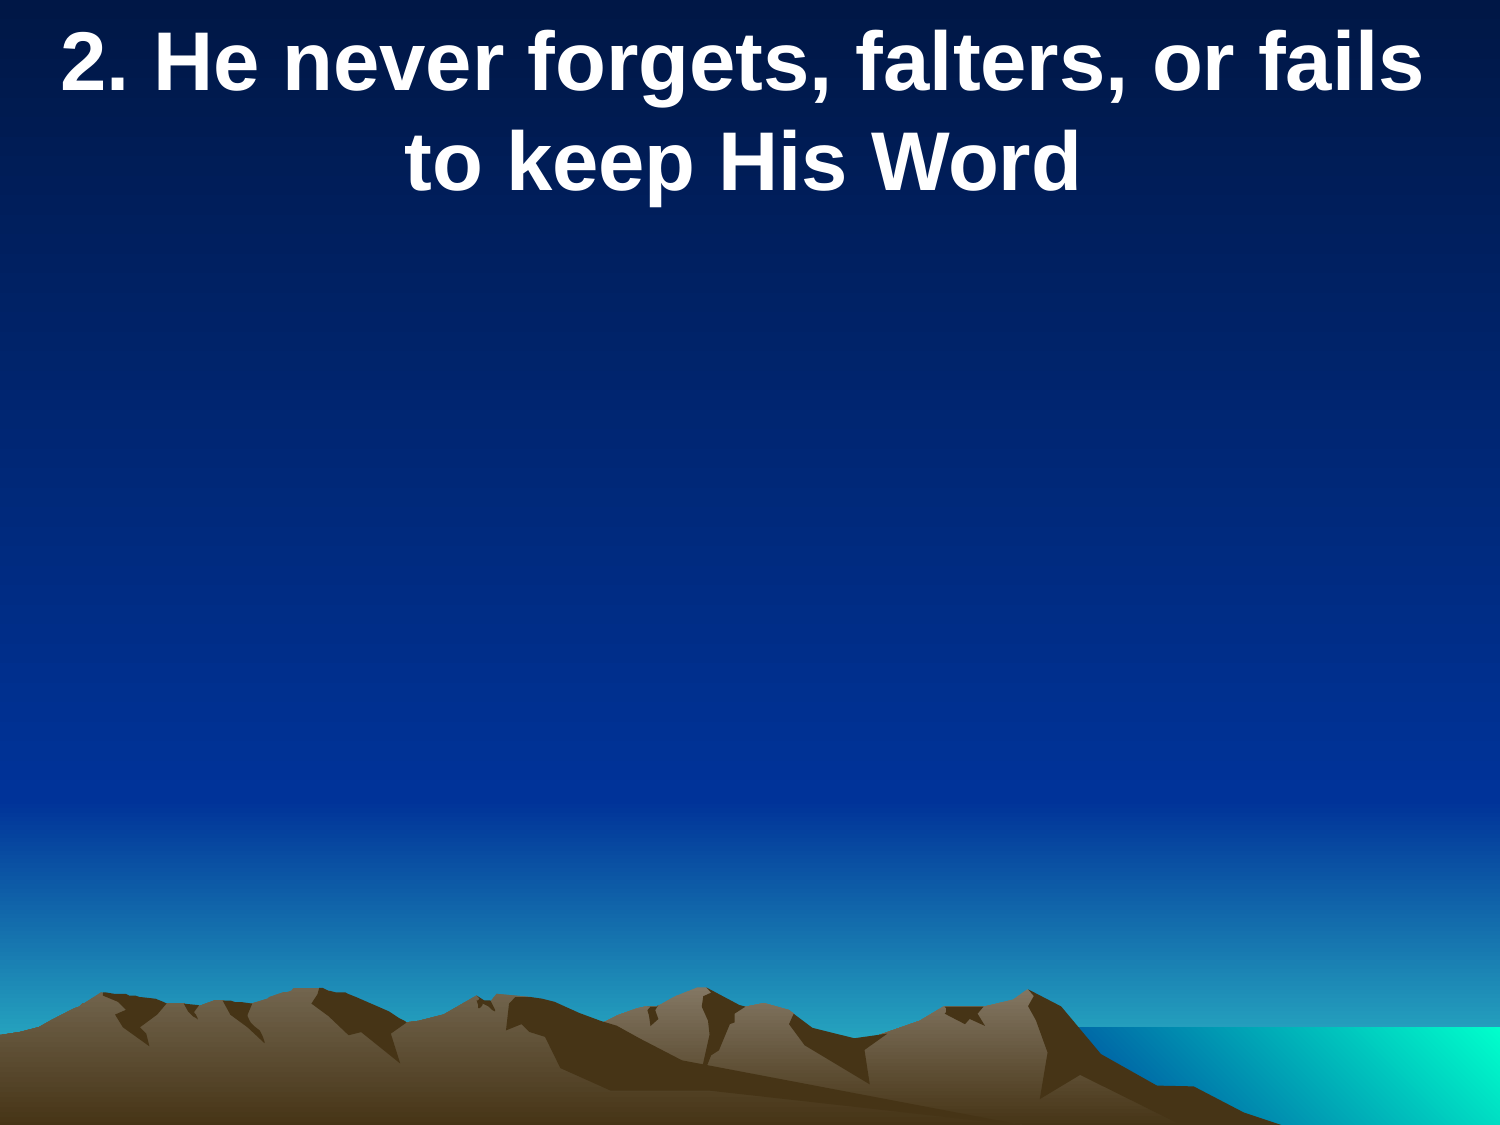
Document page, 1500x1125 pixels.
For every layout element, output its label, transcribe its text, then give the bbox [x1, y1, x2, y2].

text_box 2. He never forgets, falters, or fails to keep His Word [12, 0, 1475, 415]
